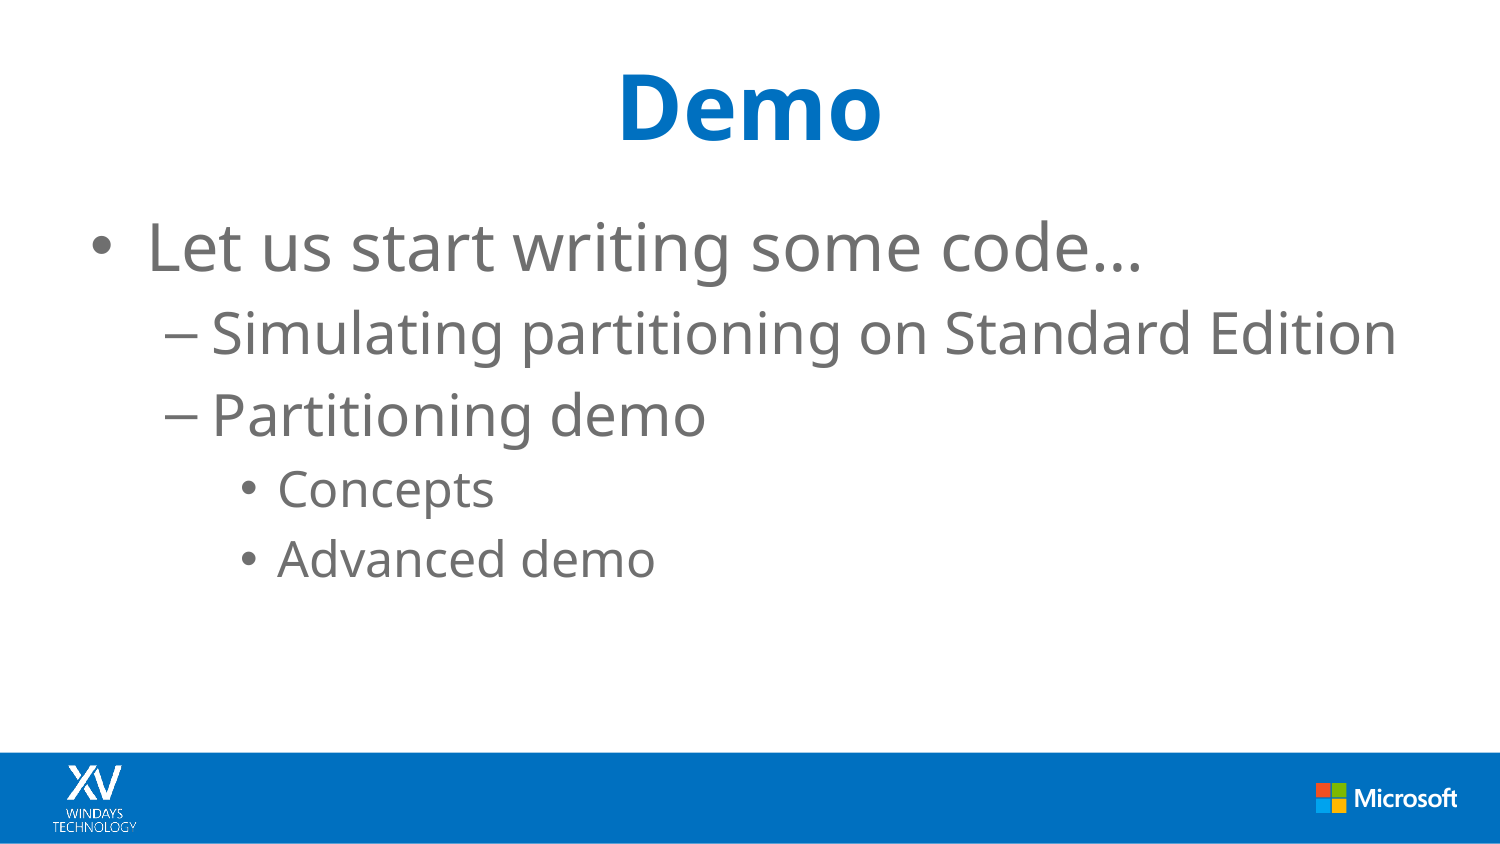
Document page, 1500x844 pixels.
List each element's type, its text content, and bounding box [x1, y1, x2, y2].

picture [1316, 783, 1457, 813]
picture [40, 751, 148, 844]
list Let us start writing some code… Simulating partitioning on Standard Edition Partitioning demo Concepts Advanced demo [75, 196, 1425, 754]
title Demo [75, 33, 1425, 175]
